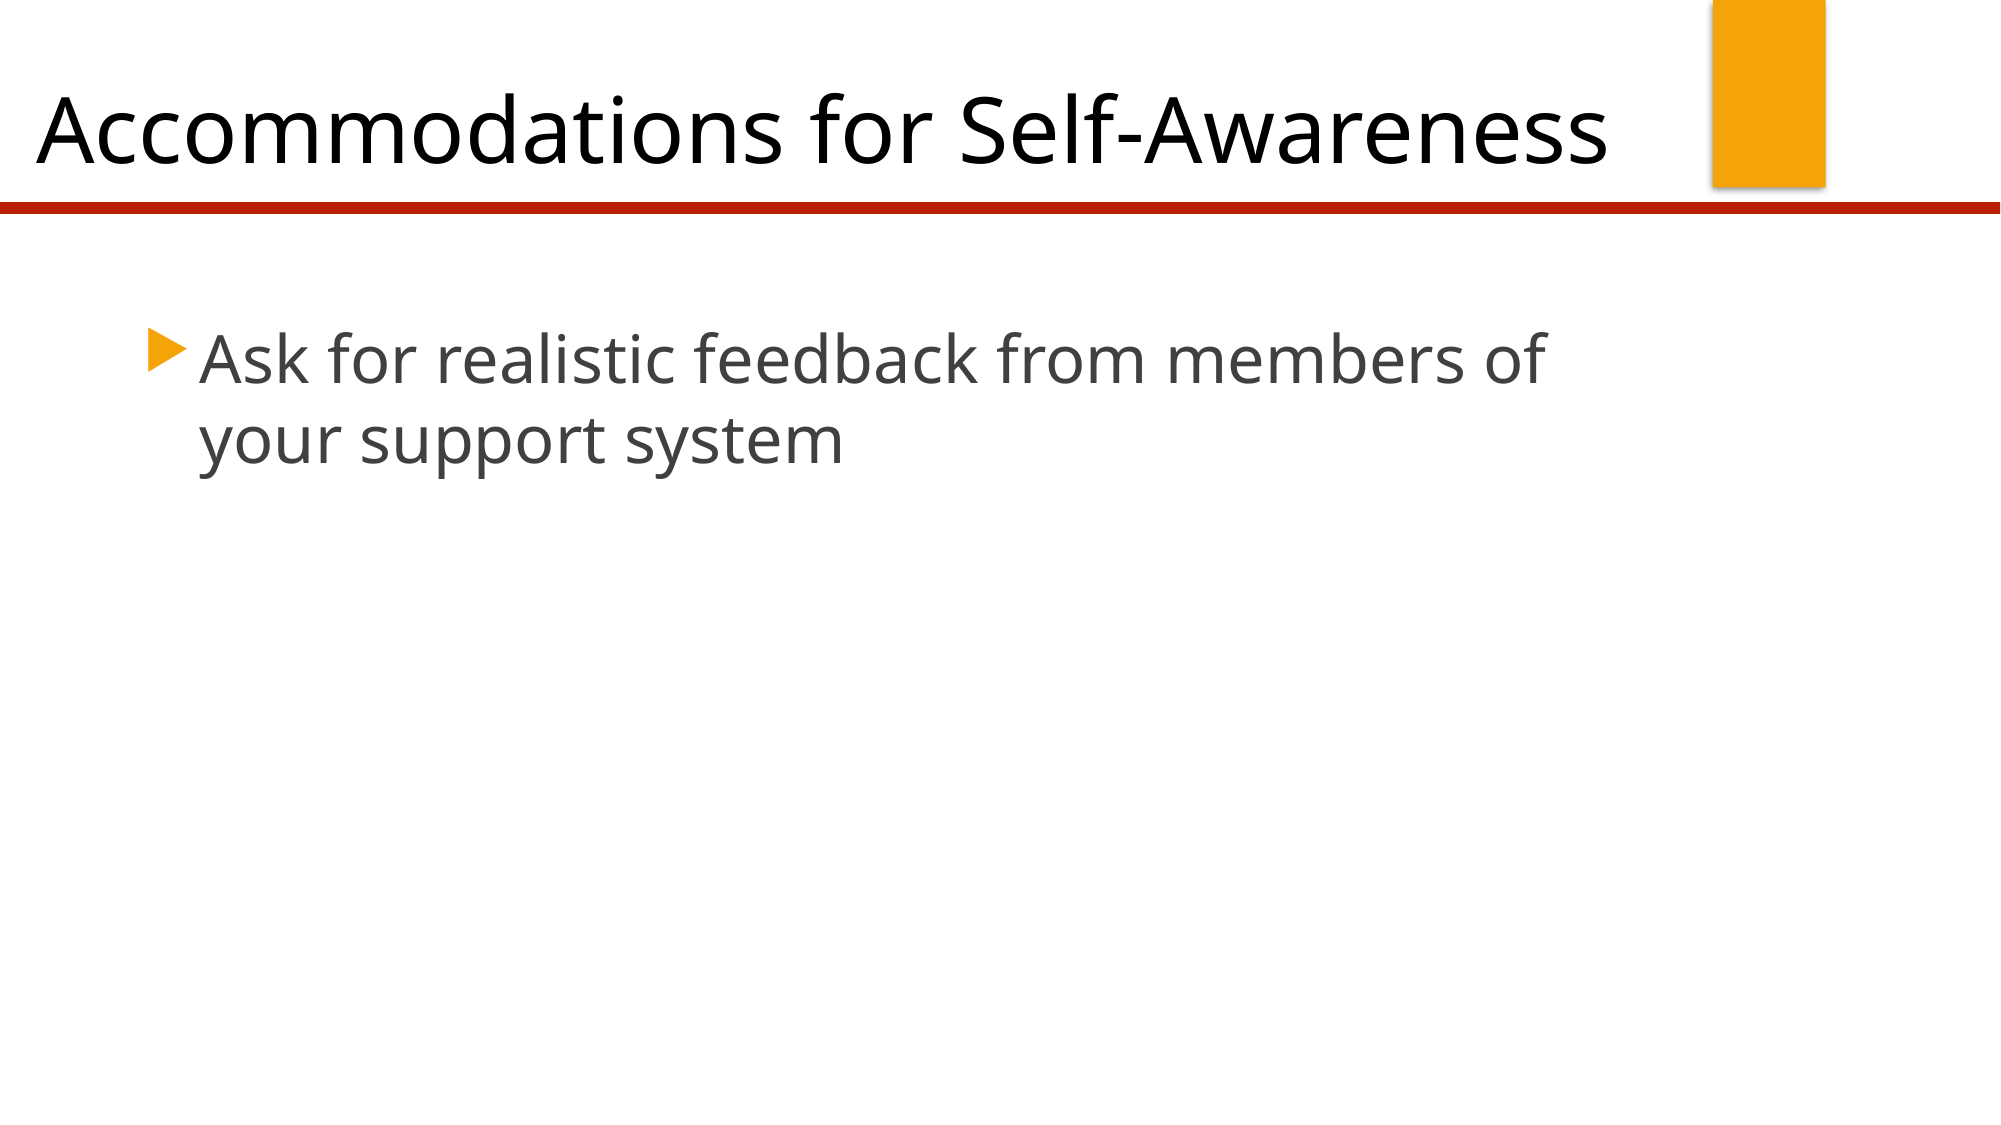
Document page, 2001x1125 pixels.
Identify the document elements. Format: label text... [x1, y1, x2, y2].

list Ask for realistic feedback from members of your support system [128, 309, 1566, 981]
title Accommodations for Self-Awareness [21, 63, 1731, 191]
